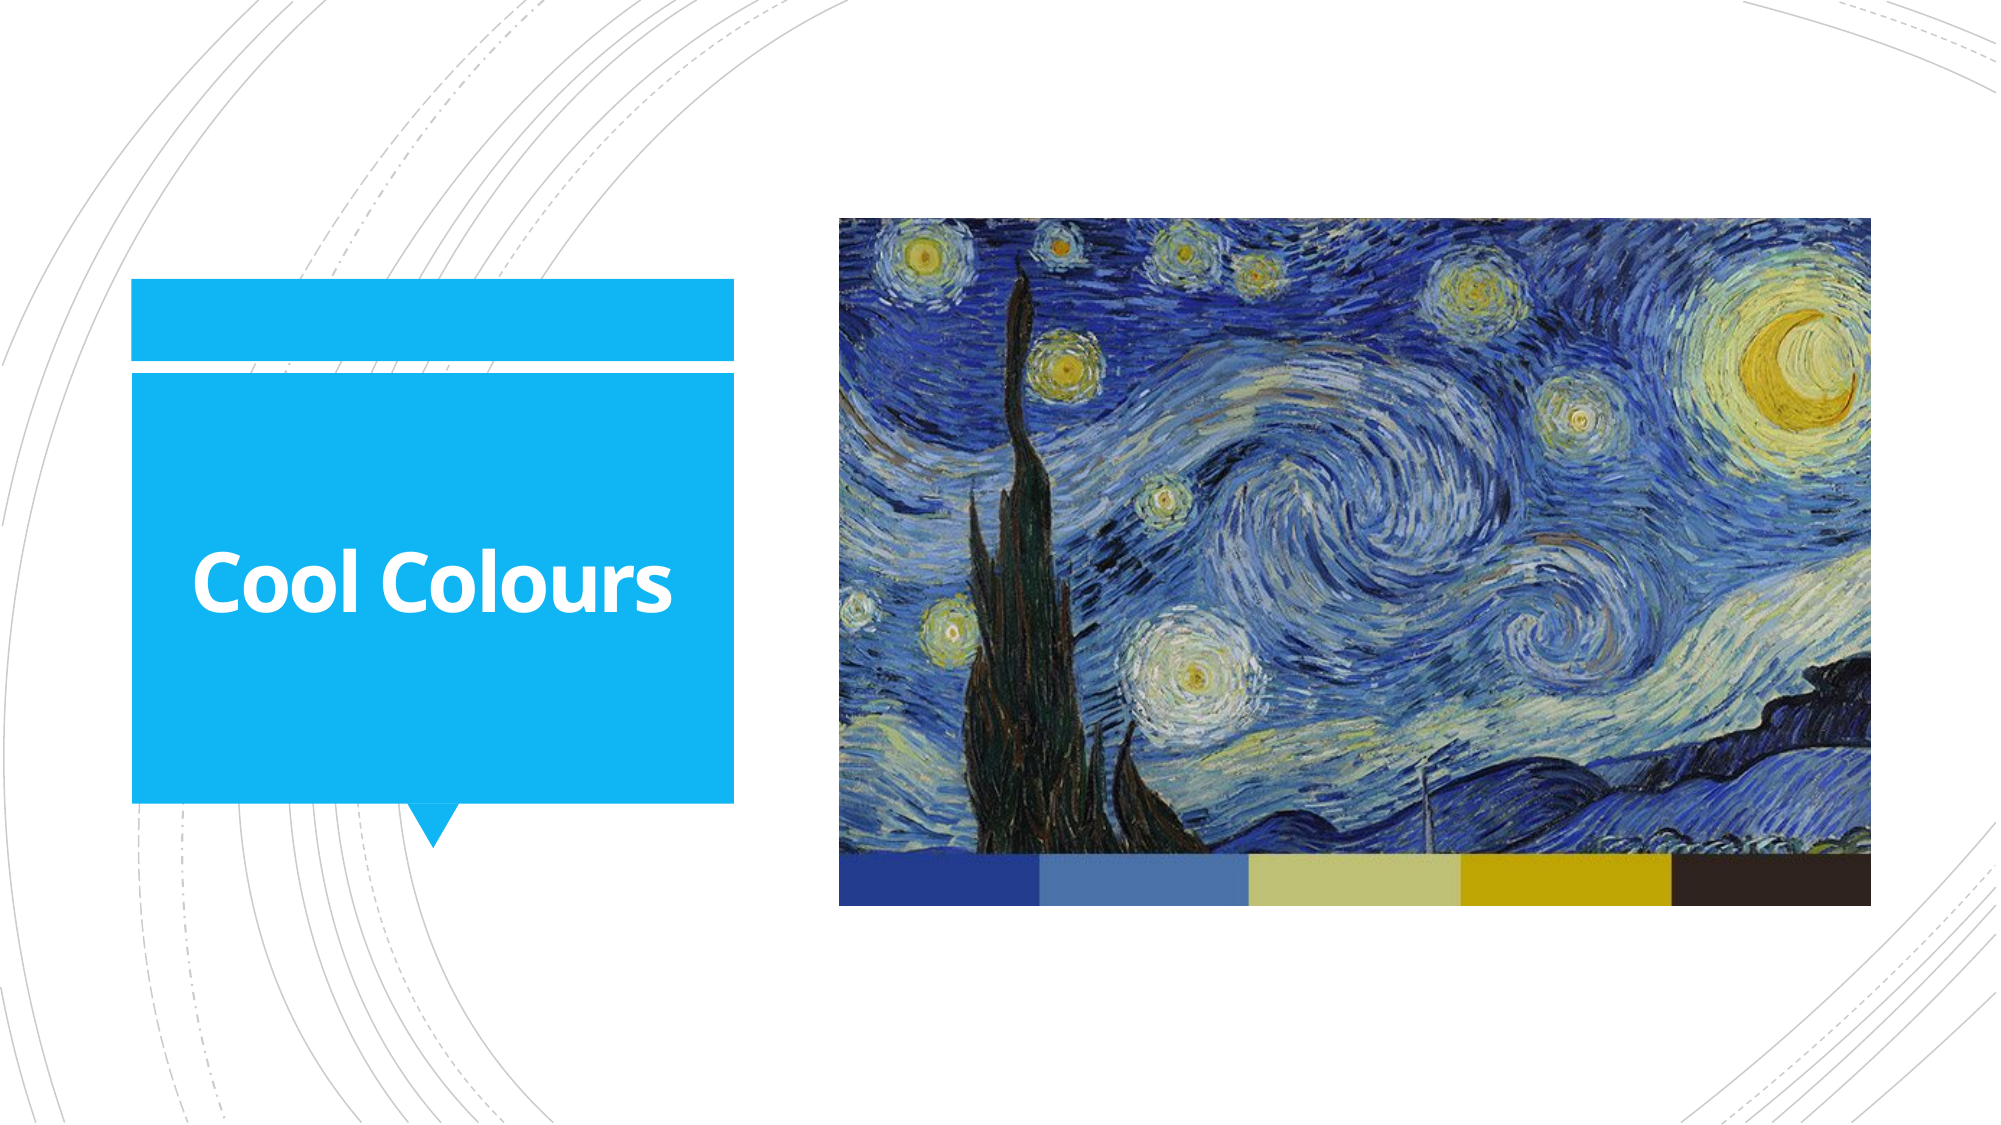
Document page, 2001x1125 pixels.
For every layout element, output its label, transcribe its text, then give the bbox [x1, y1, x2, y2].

title Cool Colours [145, 385, 720, 789]
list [839, 218, 1871, 907]
